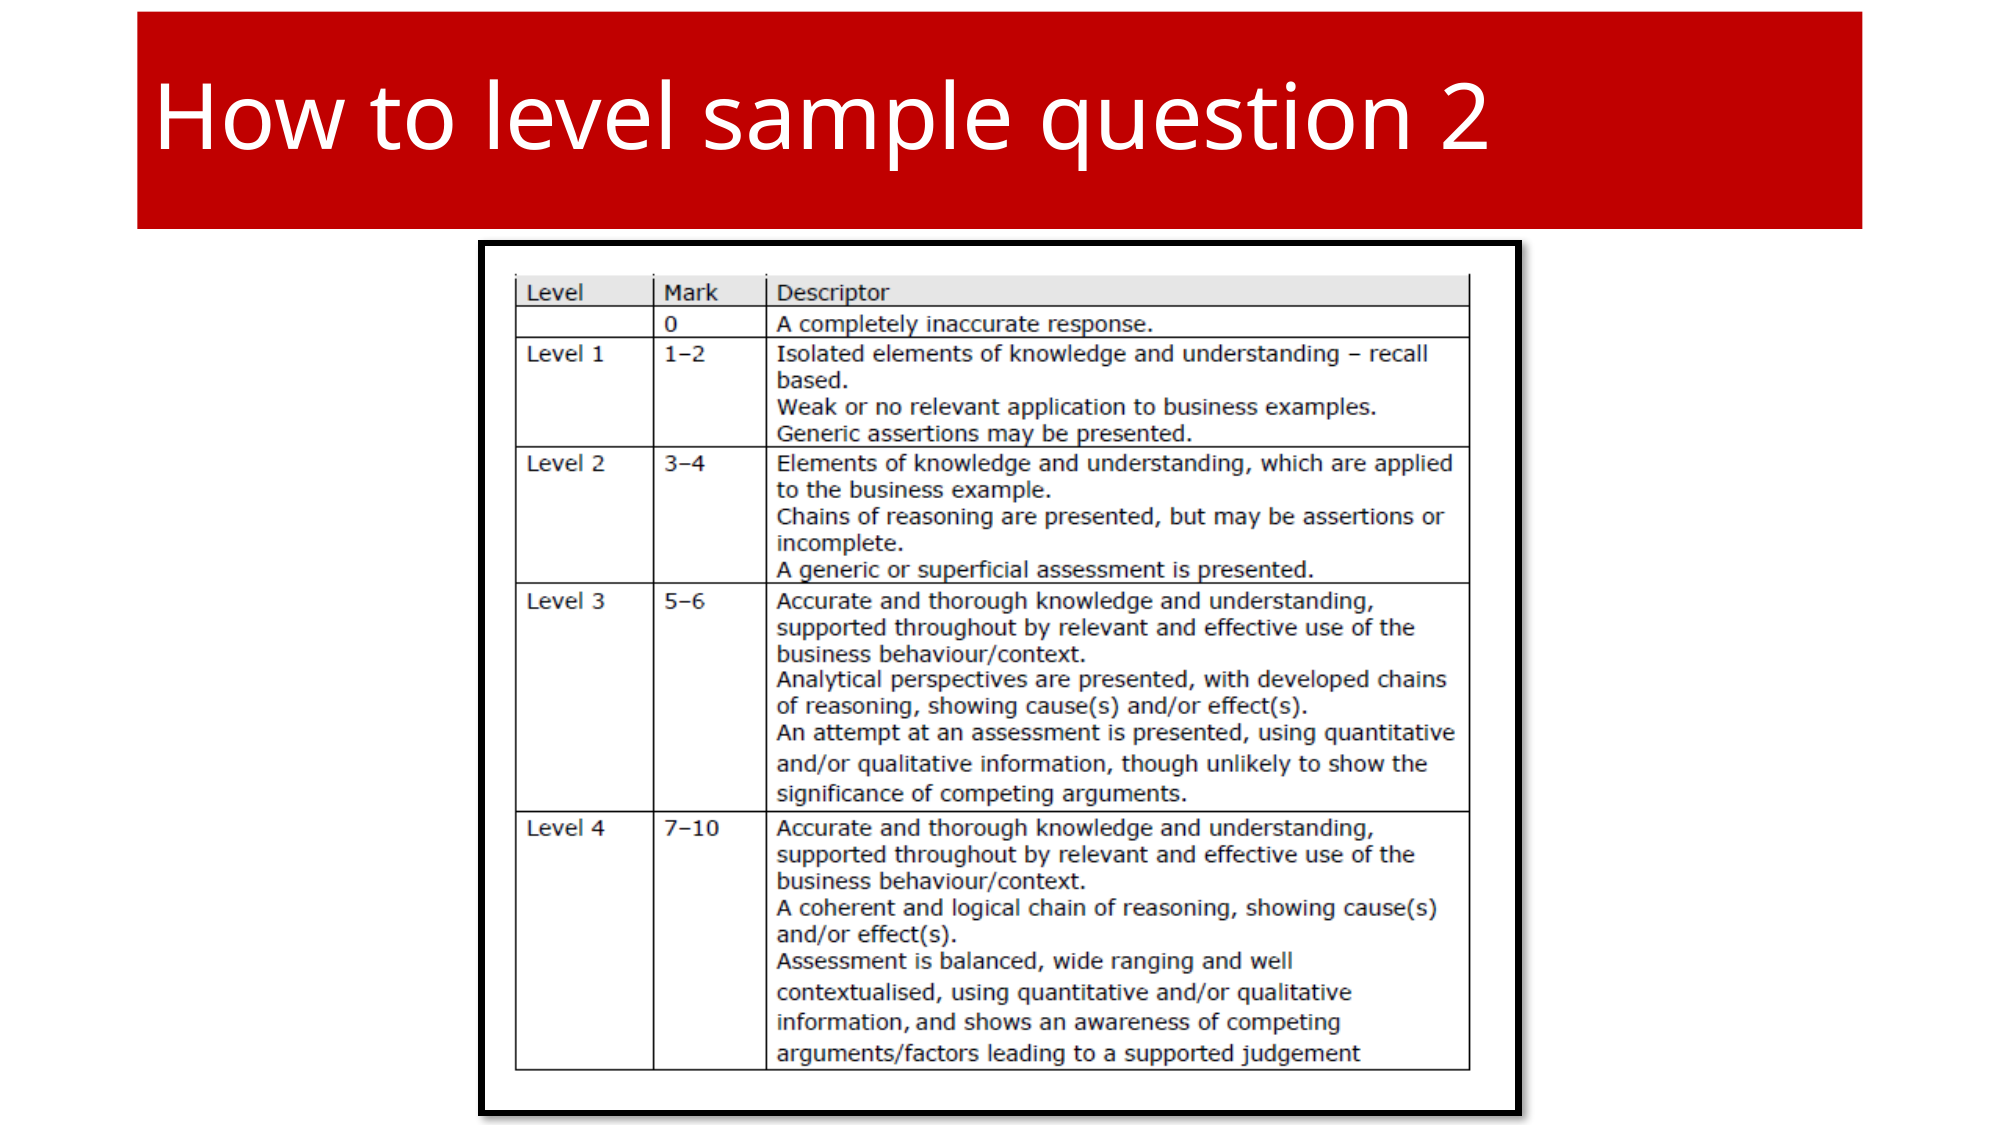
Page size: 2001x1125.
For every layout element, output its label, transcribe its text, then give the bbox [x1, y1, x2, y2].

title How to level sample question 2 [137, 11, 1863, 229]
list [484, 246, 1516, 1110]
